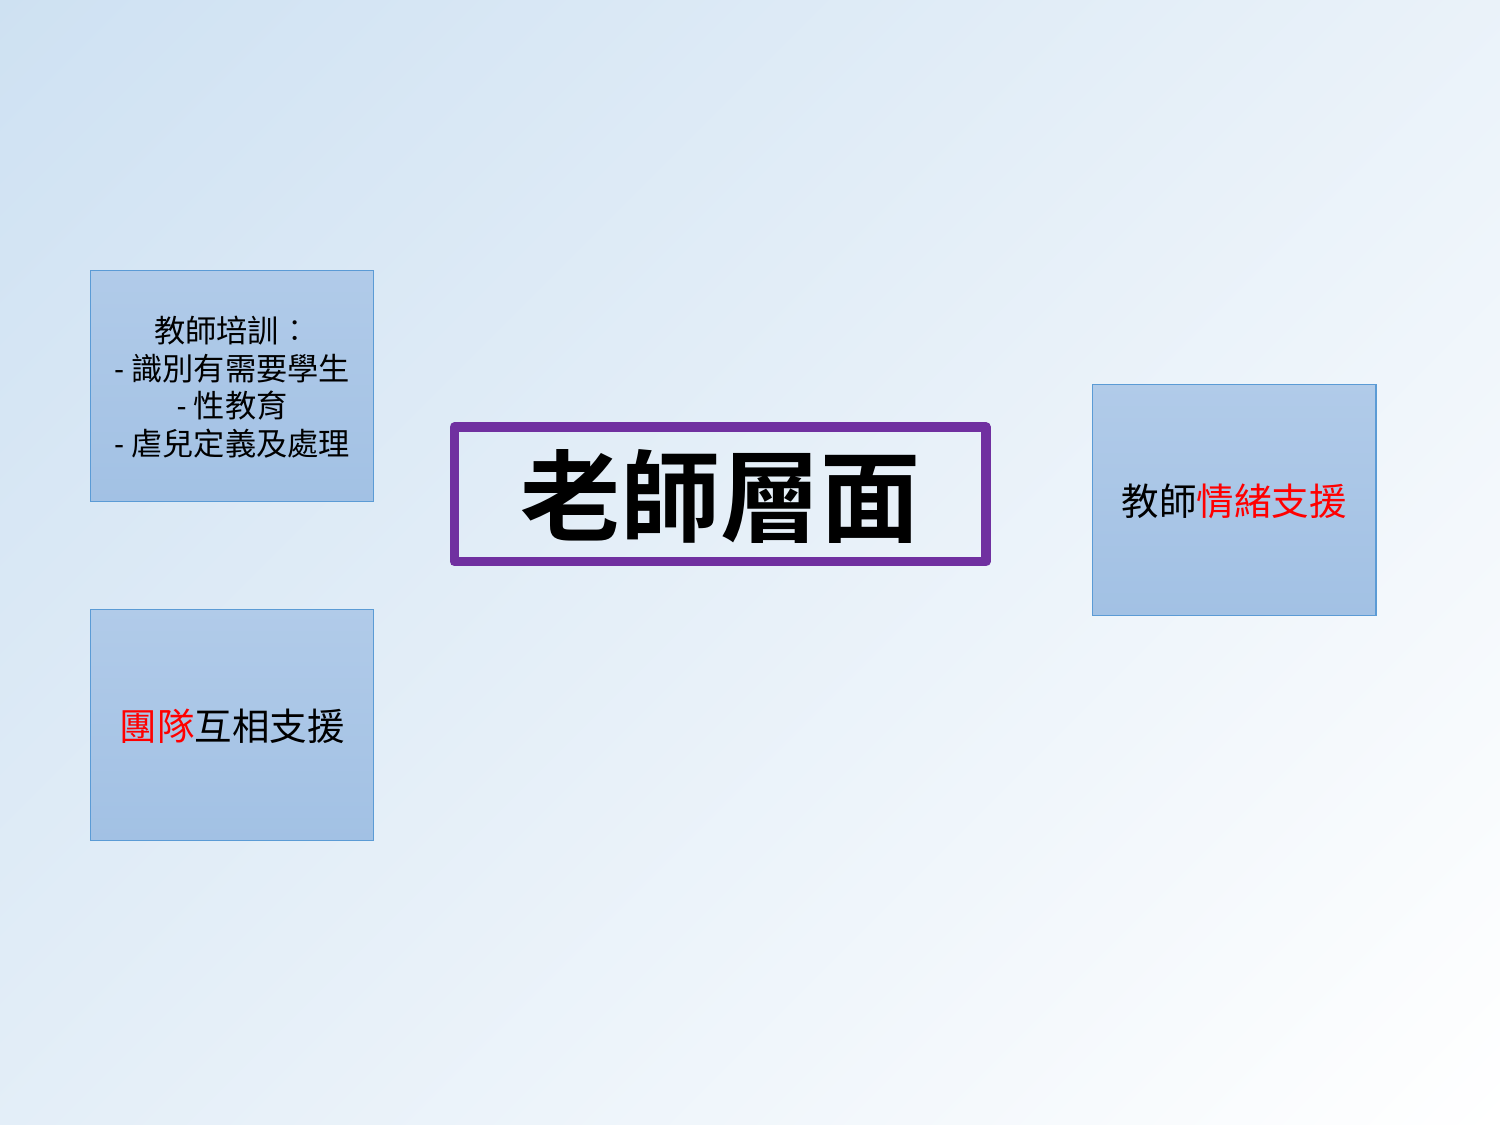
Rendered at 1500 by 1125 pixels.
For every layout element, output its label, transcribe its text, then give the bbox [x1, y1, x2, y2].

text_box 團隊互相支援 [90, 609, 374, 841]
text_box 教師情緒支援 [1092, 384, 1377, 616]
text_box 老師層面 [454, 426, 986, 562]
text_box 教師培訓︰ -識別有需要學生 -性教育 -虐兒定義及處理 [90, 270, 374, 502]
